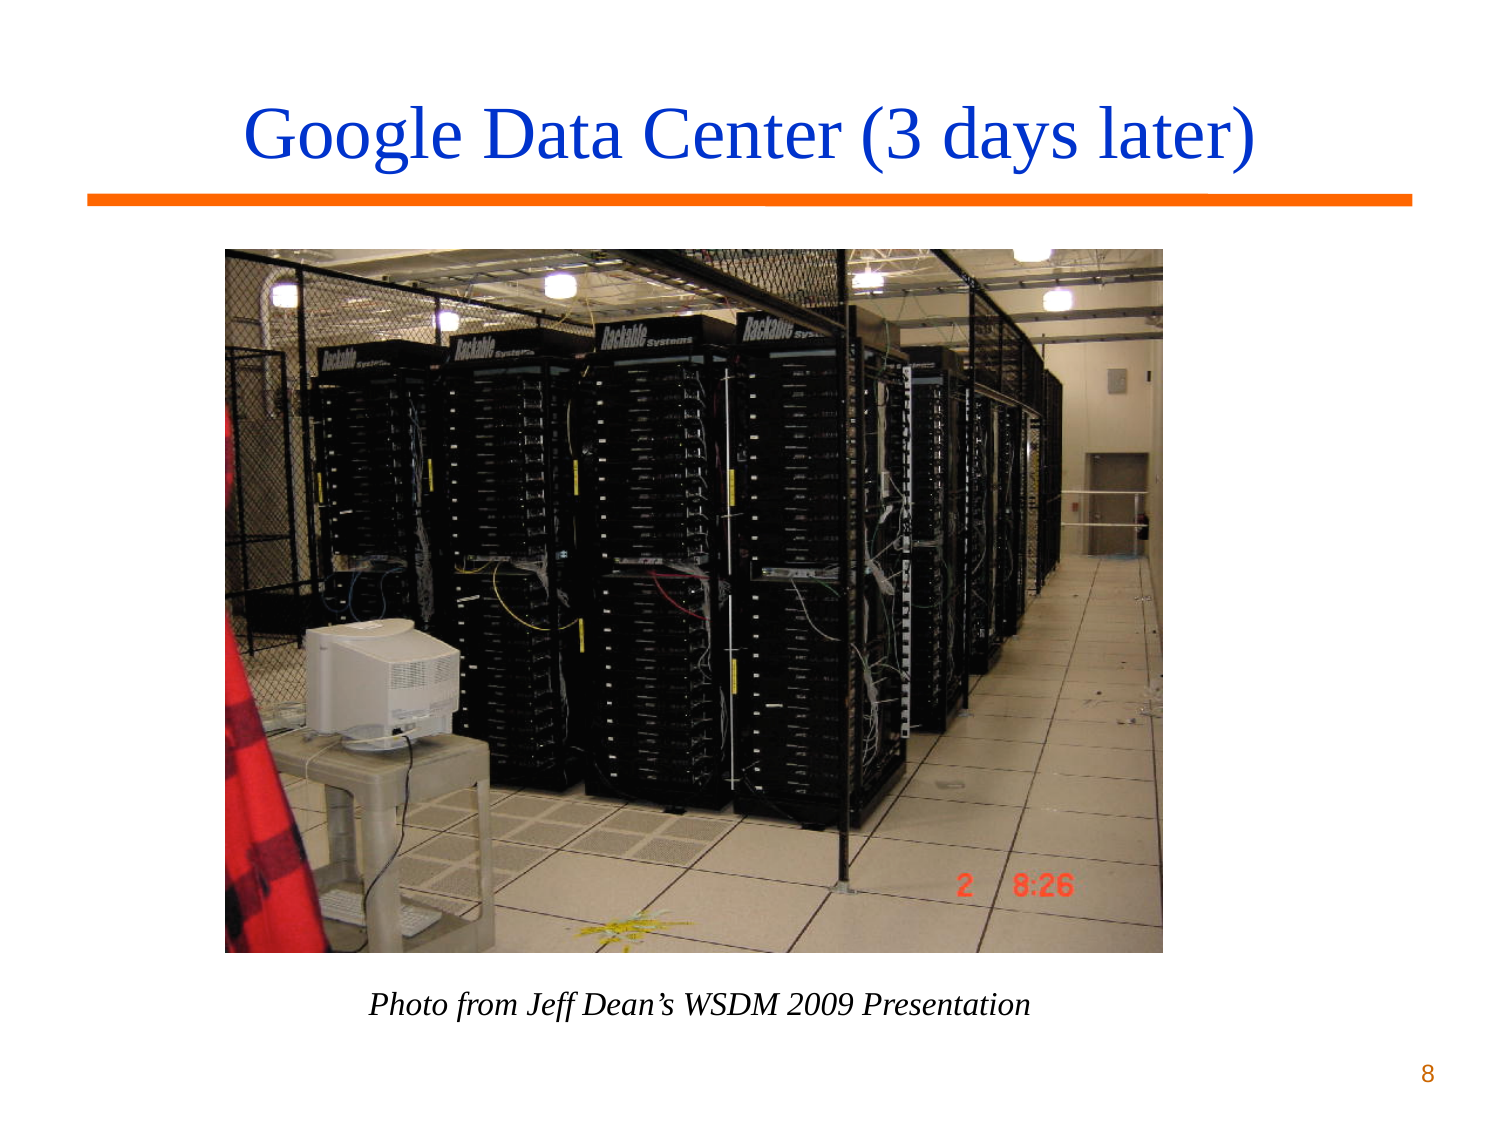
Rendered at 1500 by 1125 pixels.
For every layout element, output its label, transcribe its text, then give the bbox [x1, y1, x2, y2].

picture [224, 249, 1163, 954]
title Google Data Center (3 days later) [112, 56, 1388, 201]
slide_number 8 [1137, 1049, 1451, 1125]
text_box Photo from Jeff Dean’s WSDM 2009 Presentation [354, 974, 1048, 1030]
